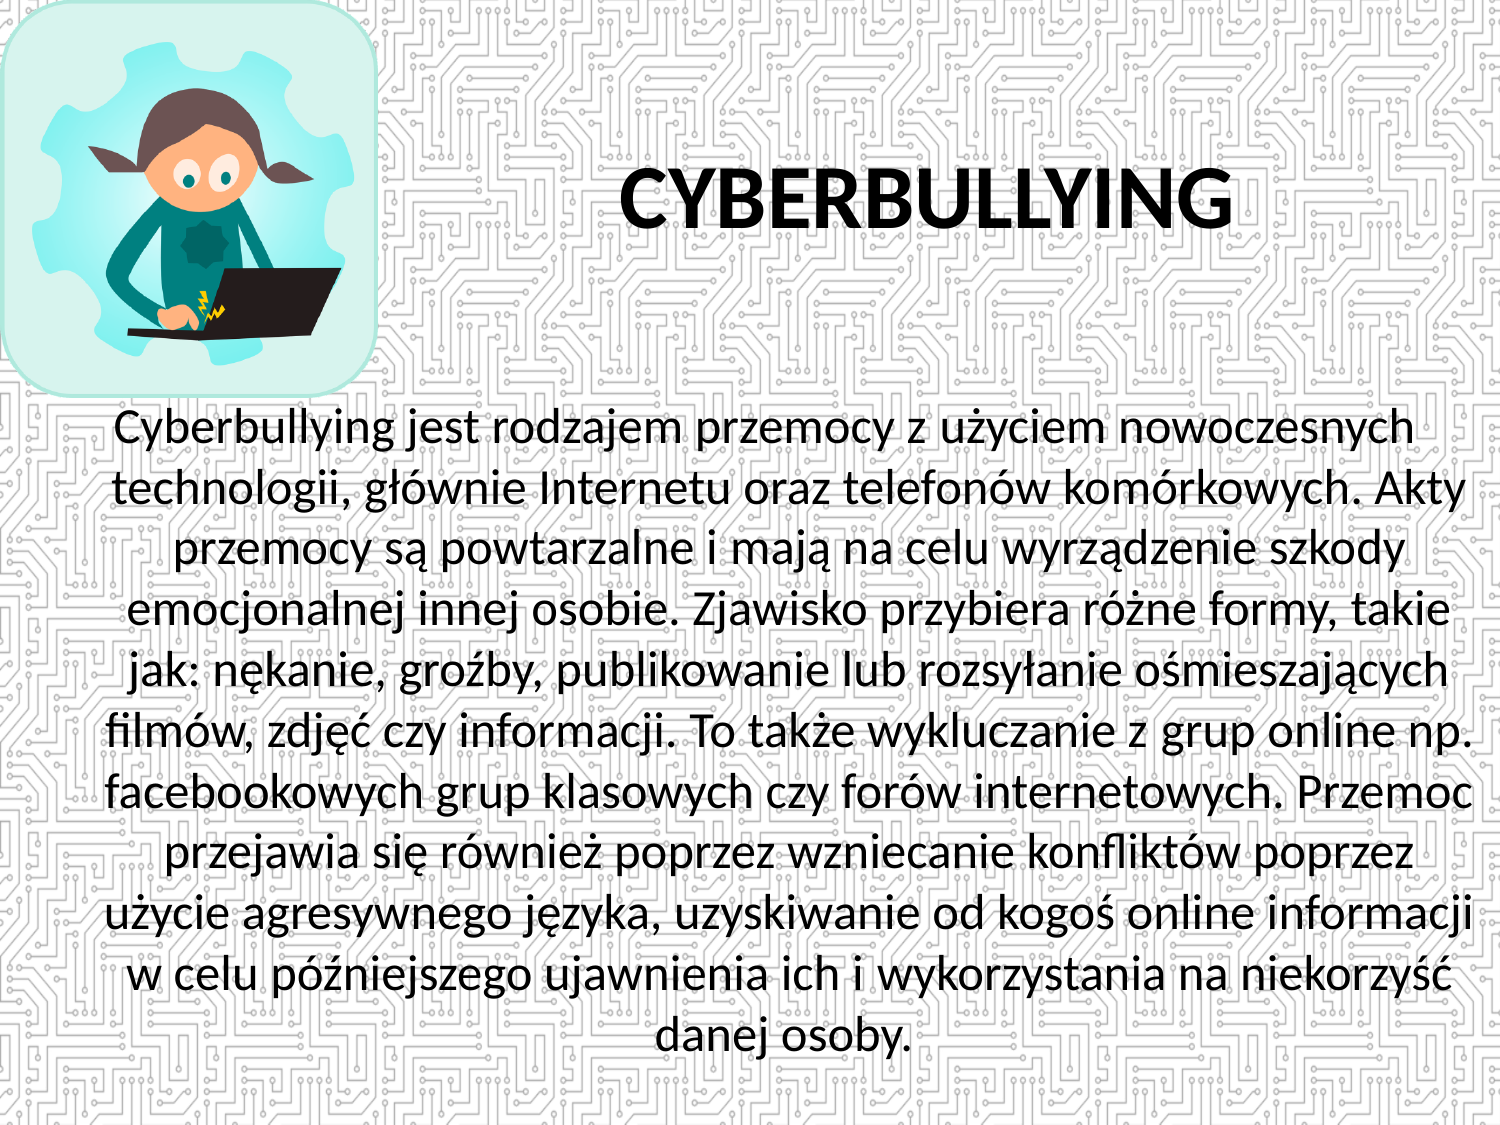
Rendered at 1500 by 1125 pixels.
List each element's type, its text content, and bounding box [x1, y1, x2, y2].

picture [0, 0, 379, 398]
title CYBERBULLYING [431, 45, 1425, 339]
list Cyberbullying jest rodzajem przemocy z użyciem nowoczesnych technologii, głównie Internetu oraz telefonów komórkowych. Akty przemocy są powtarzalne i mają na celu wyrządzenie szkody emocjonalnej innej osobie. Zjawisko przybiera różne formy, takie jak: nękanie, groźby, publikowanie lub rozsyłanie ośmieszających filmów, zdjęć czy informacji. To także wykluczanie z grup online np. facebookowych grup klasowych czy forów internetowych. Przemoc przejawia się również poprzez wzniecanie konfliktów poprzez użycie agresywnego języka, uzyskiwanie od kogoś online informacji w celu późniejszego ujawnienia ich i wykorzystania na niekorzyść danej osoby. [29, 385, 1500, 1071]
